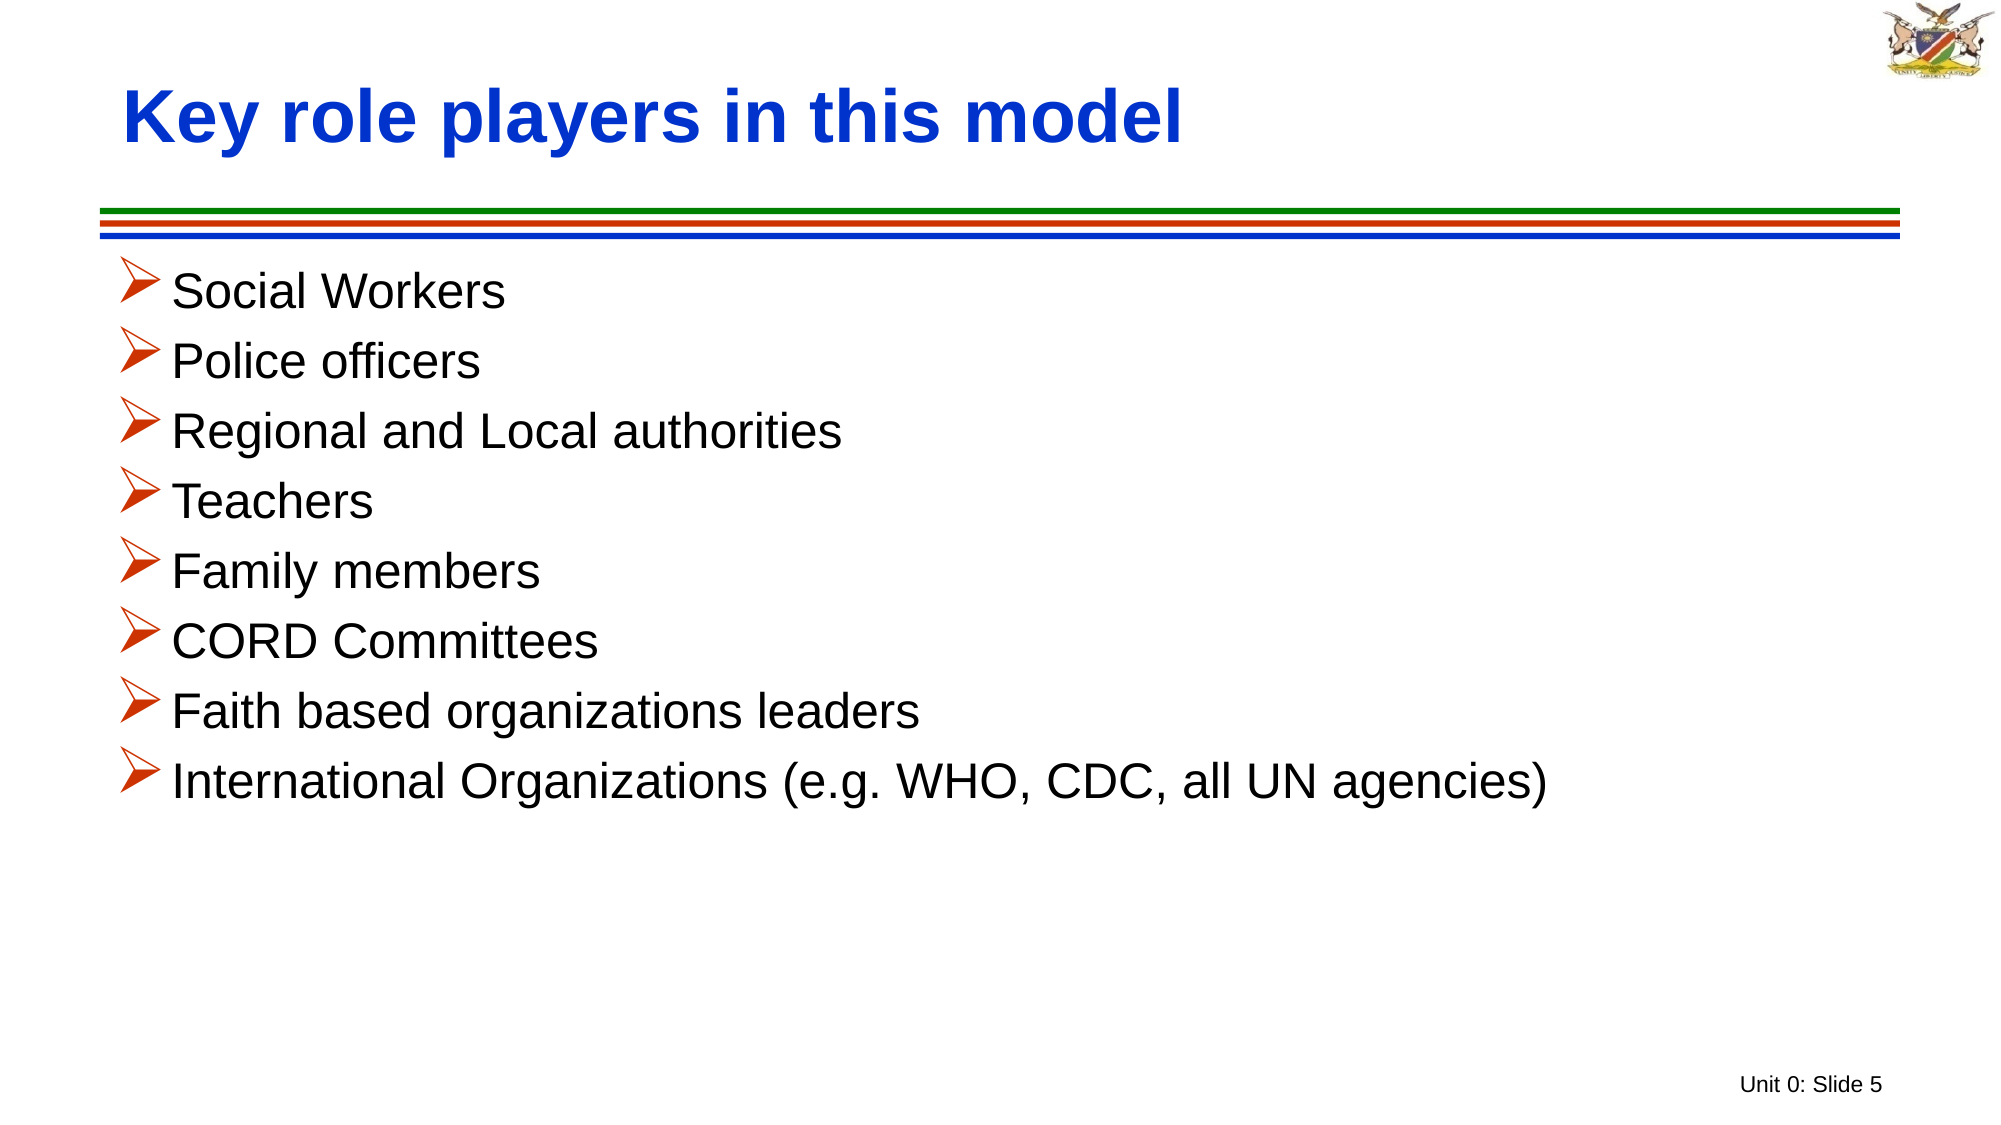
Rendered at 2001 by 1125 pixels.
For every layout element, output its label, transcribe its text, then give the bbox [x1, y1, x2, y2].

picture [1872, 0, 2000, 82]
title Key role players in this model [107, 37, 1893, 170]
list Social Workers Police officers Regional and Local authorities Teachers Family members CORD Committees Faith based organizations leaders International Organizations (e.g. WHO, CDC, all UN agencies) [99, 170, 1901, 1047]
